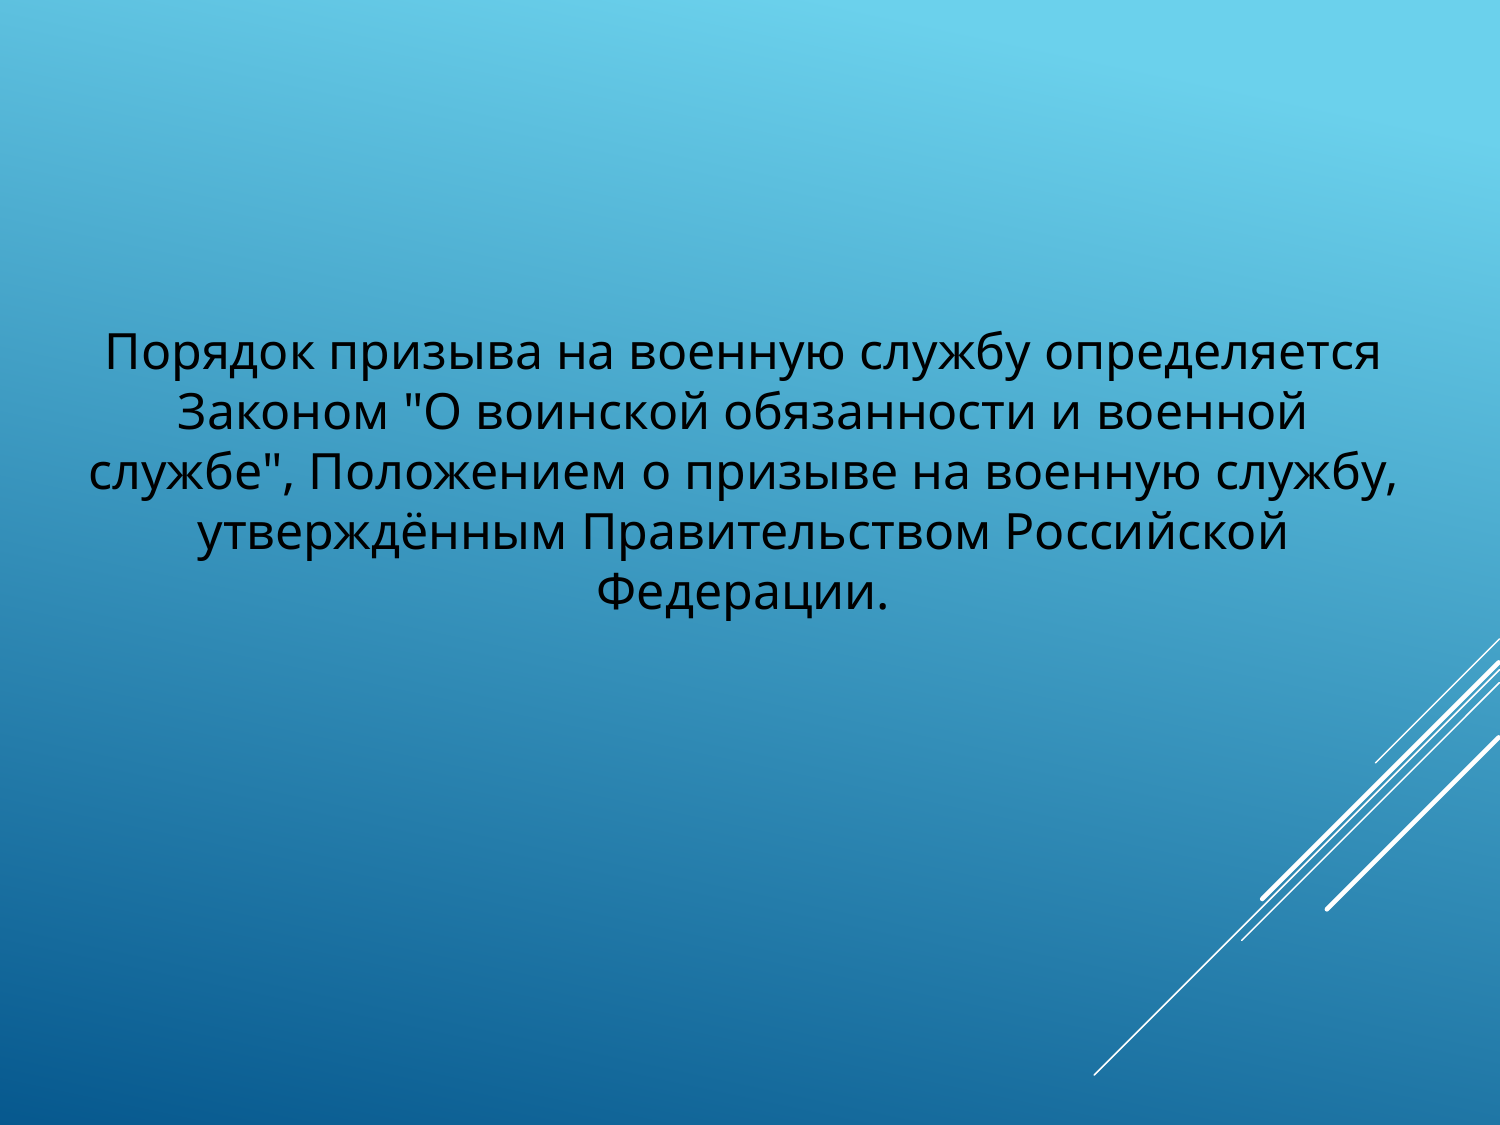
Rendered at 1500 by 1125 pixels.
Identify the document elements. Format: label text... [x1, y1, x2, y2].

text_box Порядок призыва на военную службу определяется Законом "О воинской обязанности и военной службе", Положением о призыве на военную службу, утверждённым Правительством Российской Федерации. [62, 349, 1425, 591]
